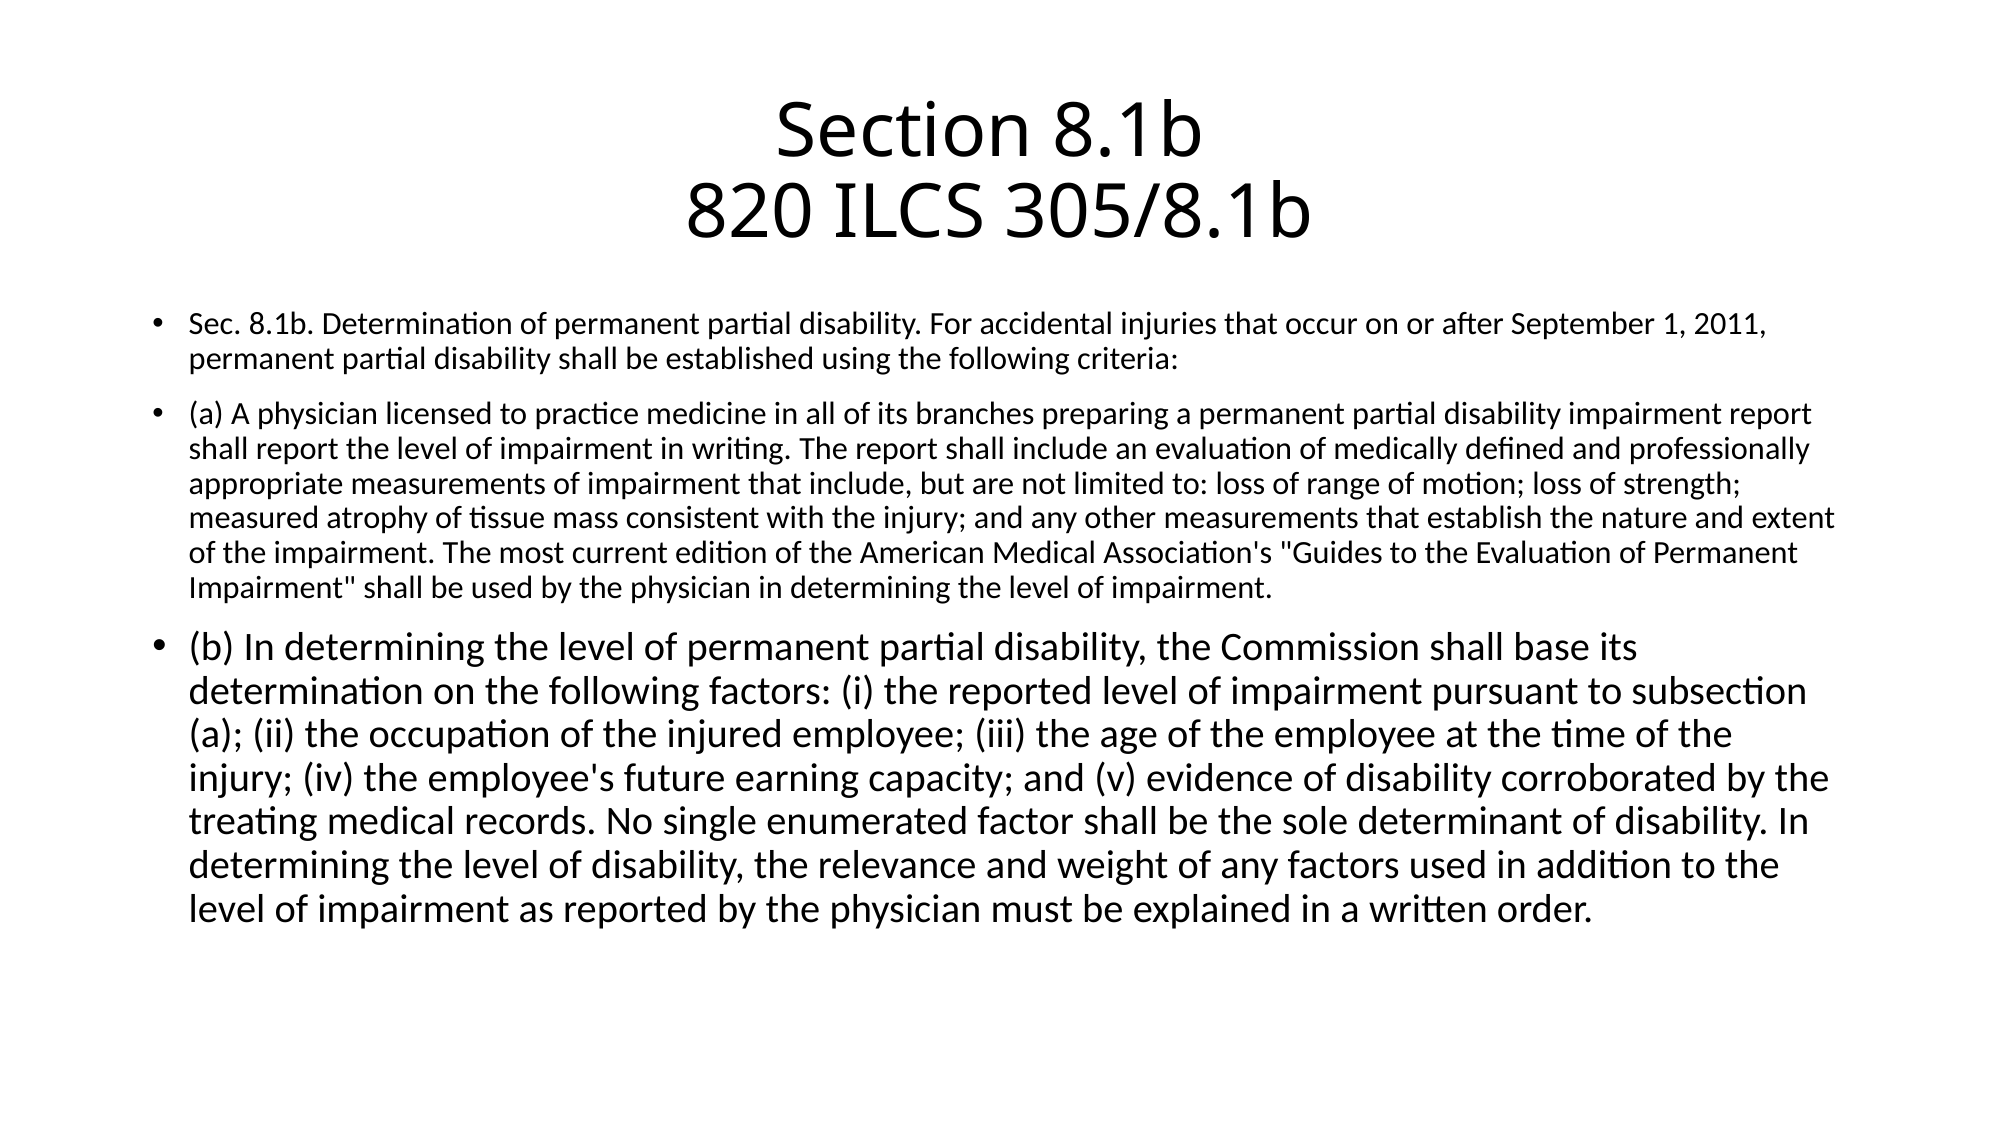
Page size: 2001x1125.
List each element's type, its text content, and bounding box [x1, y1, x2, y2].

title Section 8.1b 820 ILCS 305/8.1b [137, 64, 1863, 282]
list Sec. 8.1b. Determination of permanent partial disability. For accidental injuries that occur on or after September 1, 2011, permanent partial disability shall be established using the following criteria: (a) A physician licensed to practice medicine in all of its branches preparing a permanent partial disability impairment report shall report the level of impairment in writing. The report shall include an evaluation of medically defined and professionally appropriate measurements of impairment that include, but are not limited to: loss of range of motion; loss of strength; measured atrophy of tissue mass consistent with the injury; and any other measurements that establish the nature and extent of the impairment. The most current edition of the American Medical Association's "Guides to the Evaluation of Permanent Impairment" shall be used by the physician in determining the level of impairment. (b) In determining the level of permanent partial disability, the Commission shall base its determination on the following factors: (i) the reported level of impairment pursuant to subsection (a); (ii) the occupation of the injured employee; (iii) the age of the employee at the time of the injury; (iv) the employee's future earning capacity; and (v) evidence of disability corroborated by the treating medical records. No single enumerated factor shall be the sole determinant of disability. In determining the level of disability, the relevance and weight of any factors used in addition to the level of impairment as reported by the physician must be explained in a written order. [137, 299, 1863, 1014]
